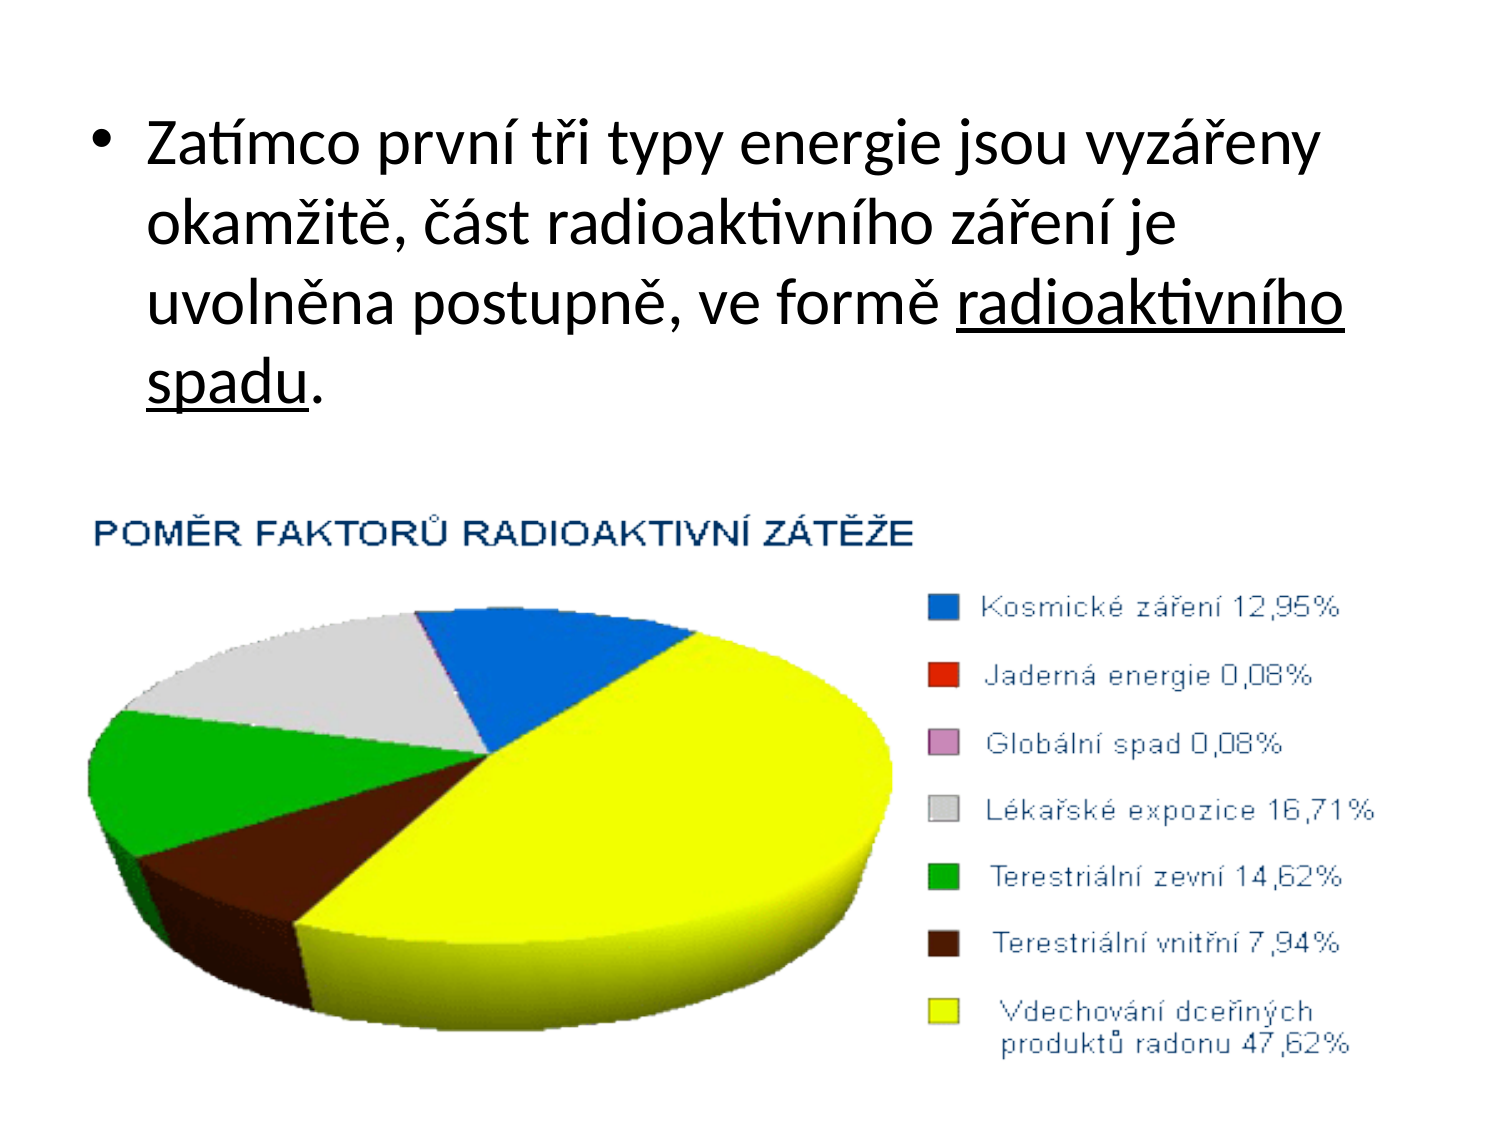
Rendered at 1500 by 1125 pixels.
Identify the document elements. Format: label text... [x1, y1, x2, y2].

picture [41, 444, 1412, 1071]
list Zatímco první tři typy energie jsou vyzářeny okamžitě, část radioaktivního záření je uvolněna postupně, ve formě radioaktivního spadu. [75, 90, 1425, 1005]
